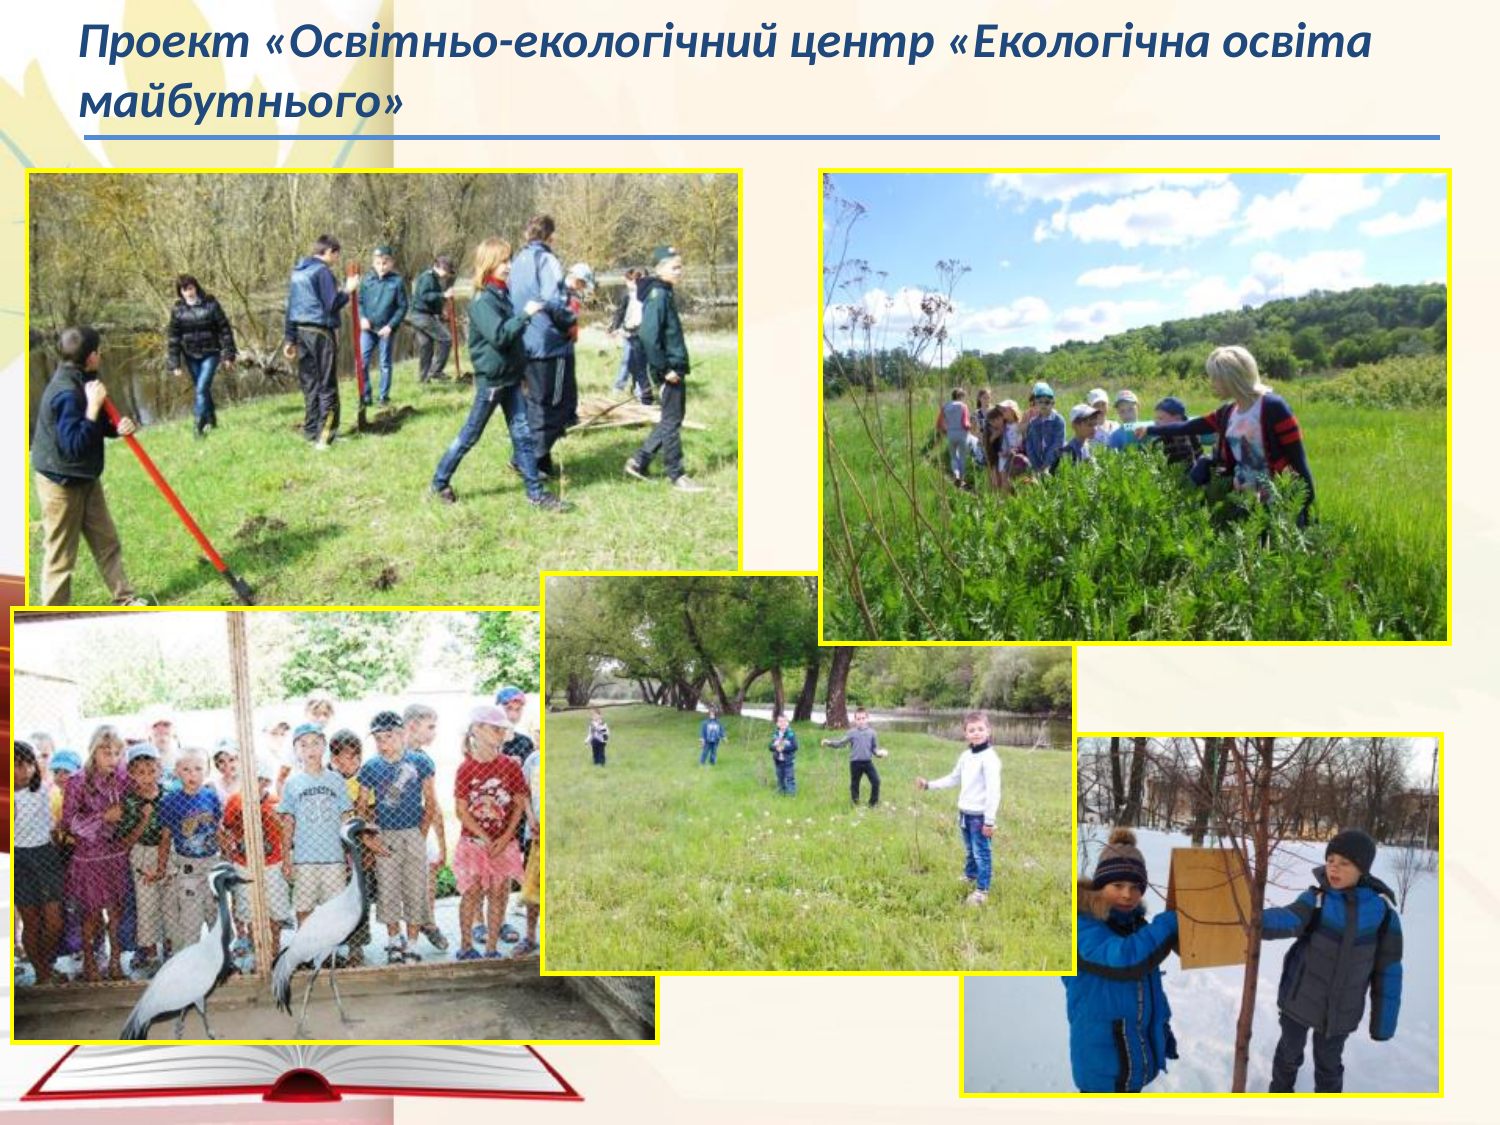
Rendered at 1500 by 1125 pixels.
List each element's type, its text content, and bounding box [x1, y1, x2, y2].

text_box Проект «Освітньо-екологічний центр «Екологічна освіта майбутнього» [62, 0, 1500, 96]
picture [0, 0, 1500, 1125]
